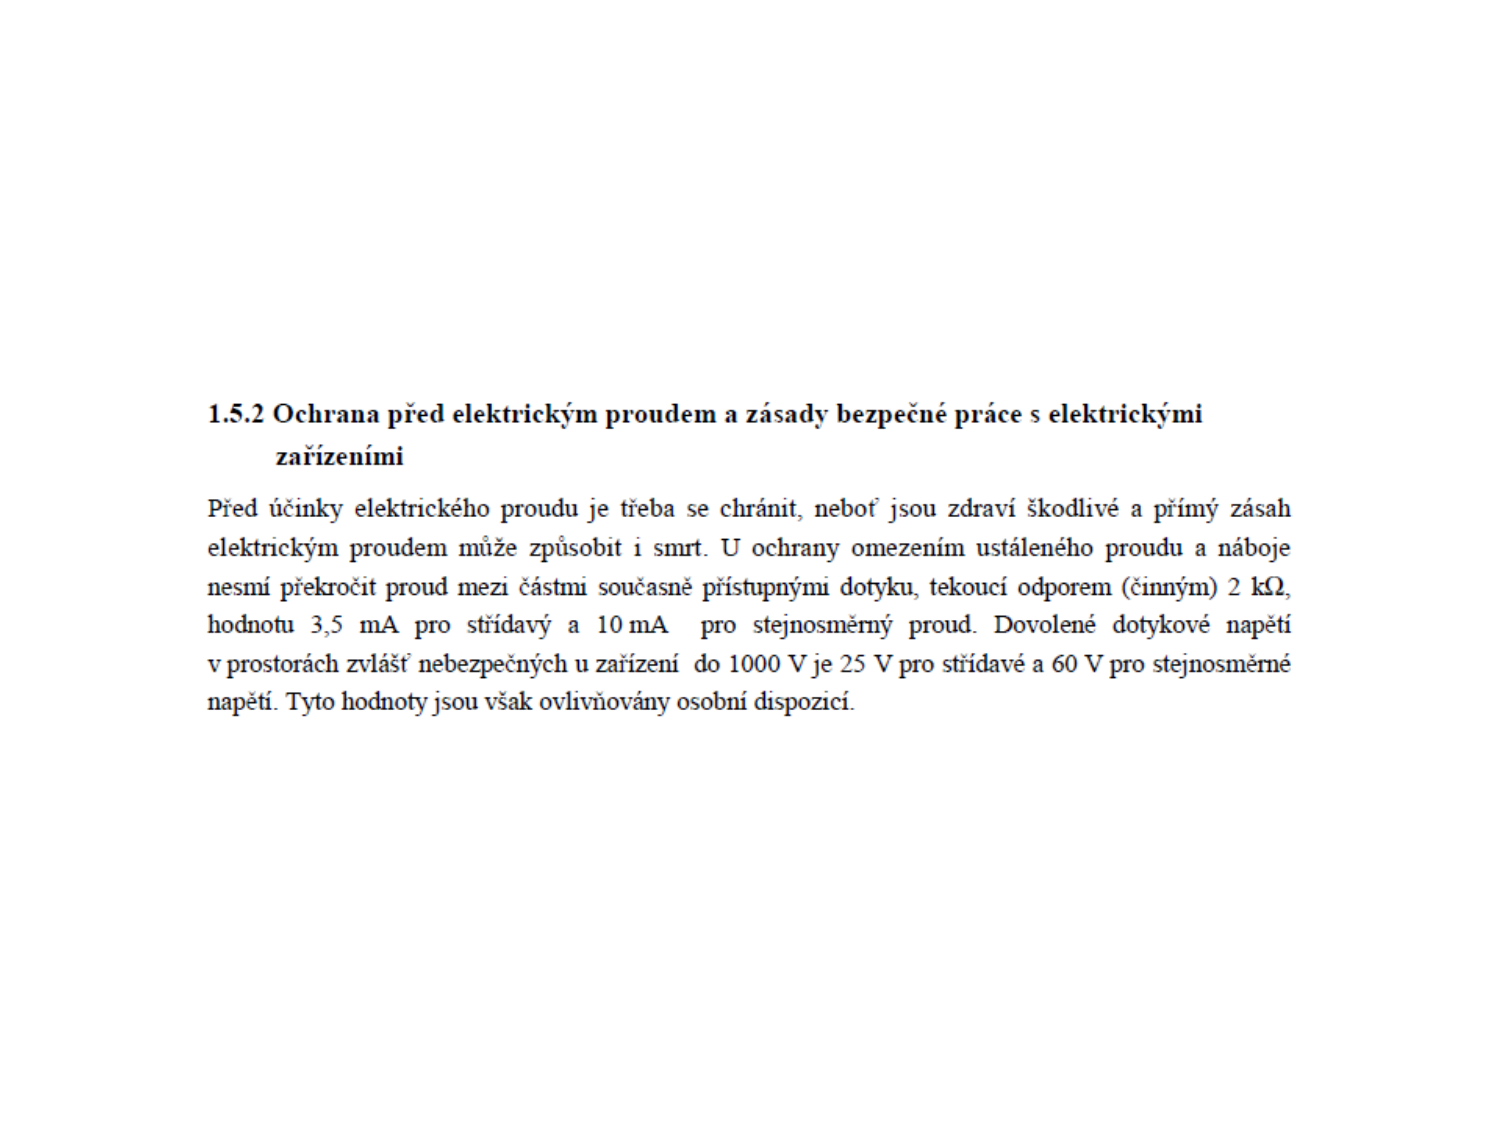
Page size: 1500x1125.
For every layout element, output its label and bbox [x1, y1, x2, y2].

picture [184, 393, 1316, 732]
